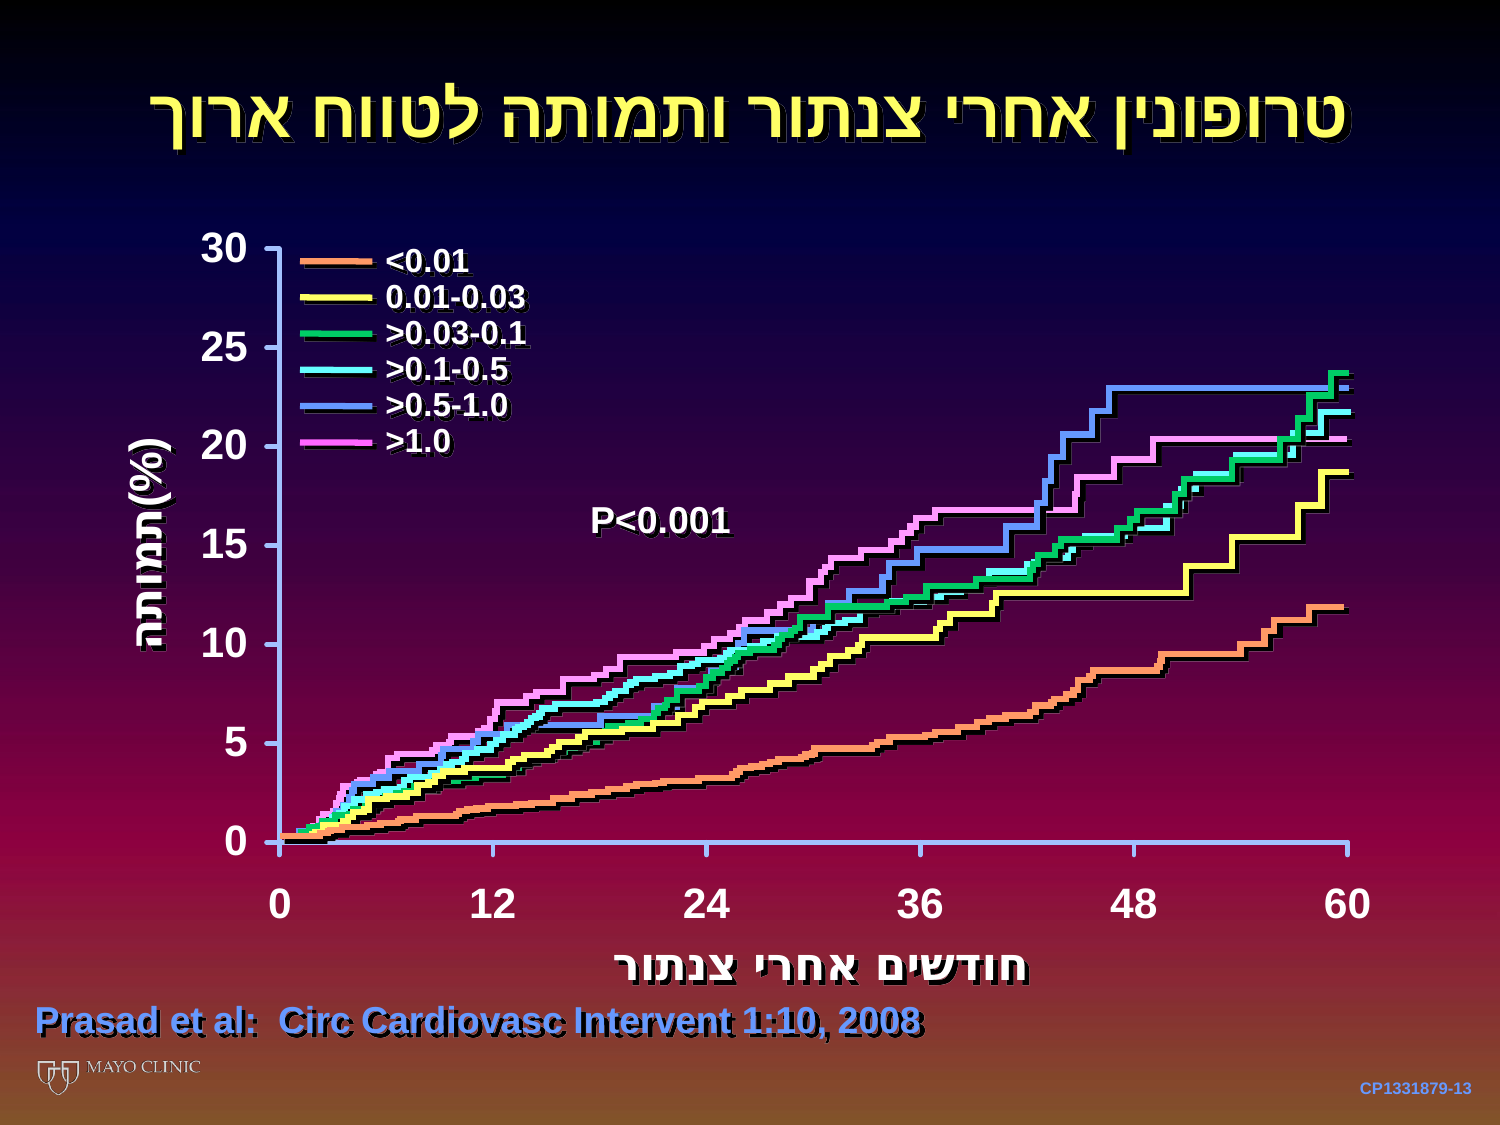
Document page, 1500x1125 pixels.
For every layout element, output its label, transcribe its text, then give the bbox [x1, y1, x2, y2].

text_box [186, 202, 1386, 951]
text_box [299, 236, 543, 469]
text_box טרופונין אחרי צנתור ותמותה לטווח ארוך [42, 63, 1458, 159]
text_box CP1331879-13 [1344, 1070, 1487, 1106]
text_box Prasad et al: Circ Cardiovasc Intervent 1:10, 2008 [19, 988, 937, 1048]
picture [0, 0, 1500, 1125]
text_box חודשים אחרי צנתור [597, 959, 1045, 998]
text_box תמותה(%) [114, 421, 180, 666]
